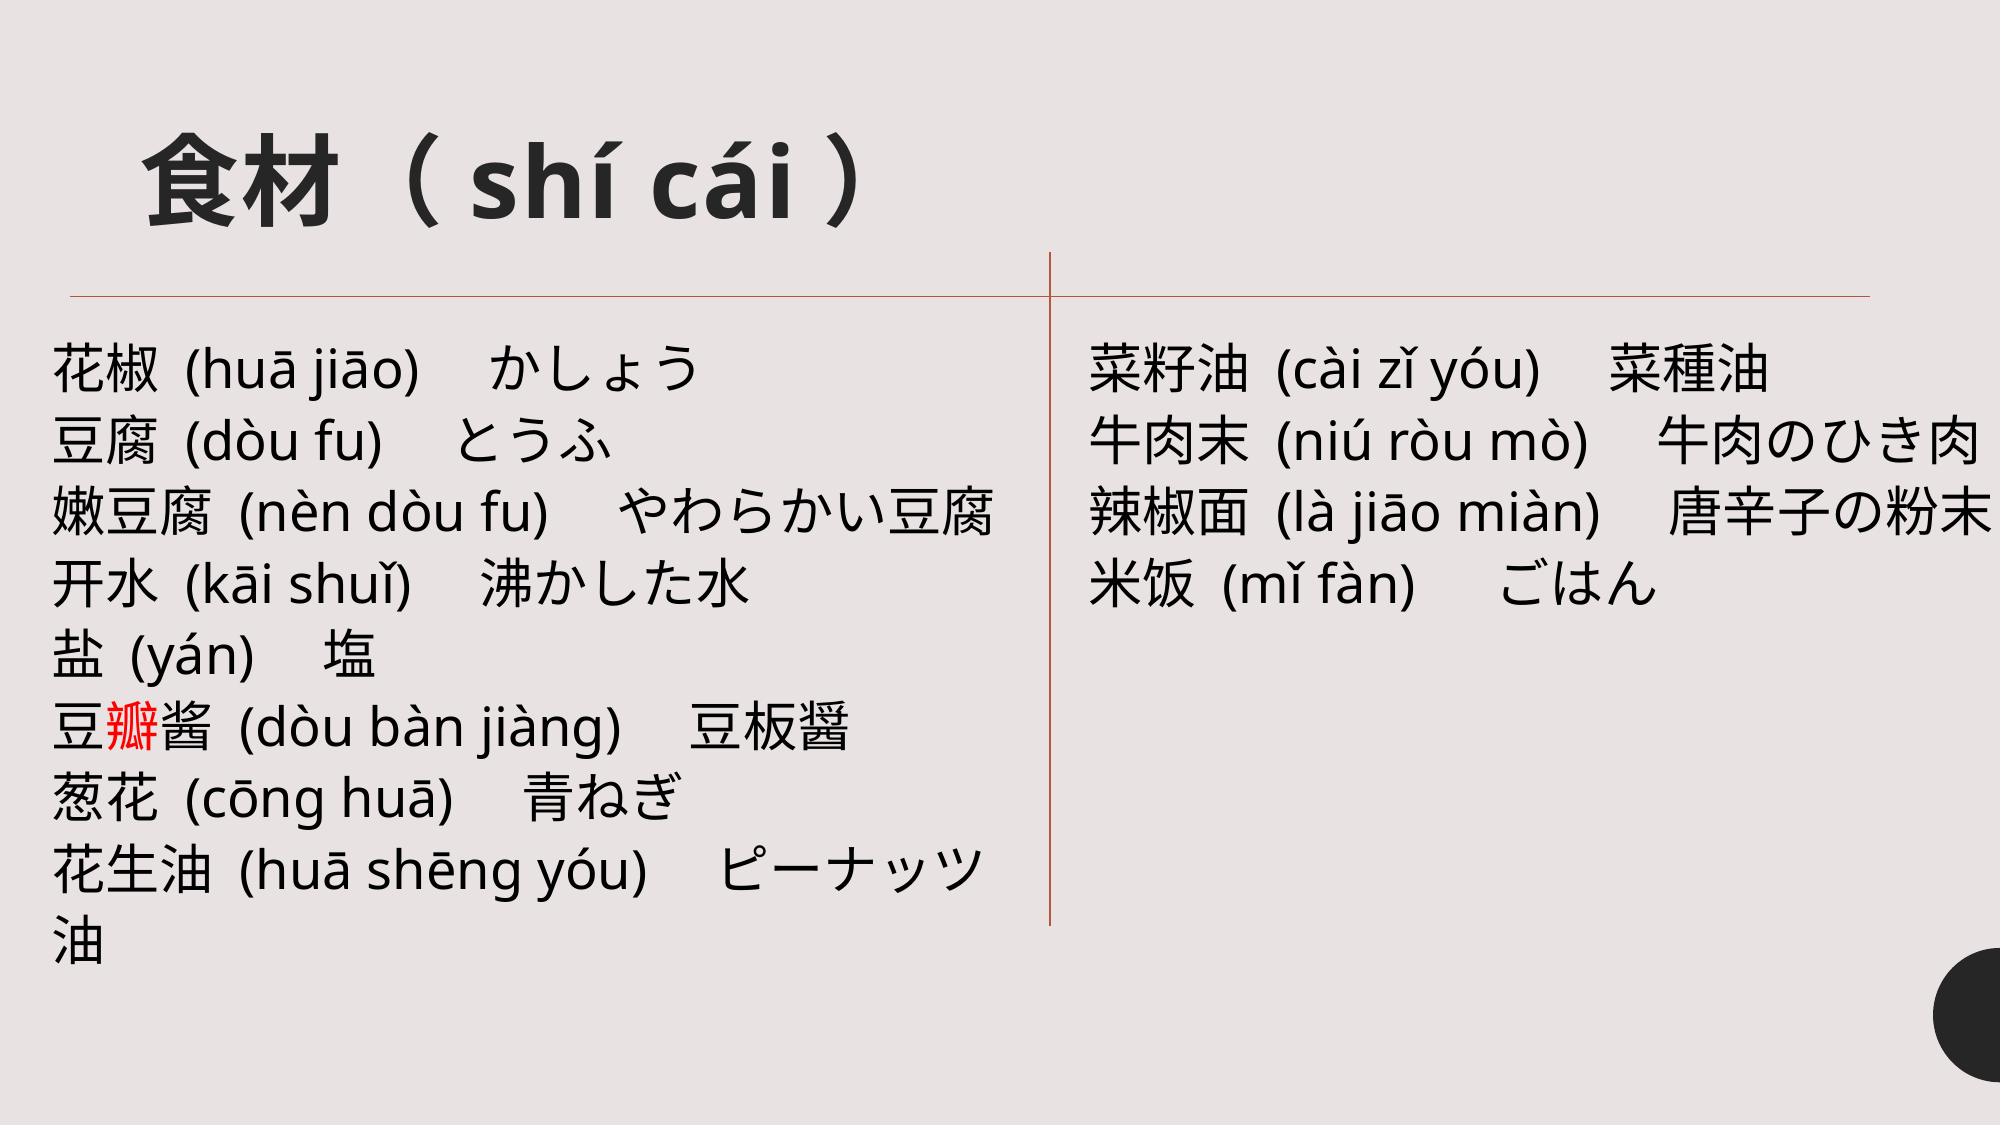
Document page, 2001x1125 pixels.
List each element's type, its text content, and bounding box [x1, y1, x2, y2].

title 食材（shí cái） [124, 124, 1416, 252]
text_box 菜籽油 (cài zǐ yóu) 菜種油 牛肉末 (niú ròu mò) 牛肉のひき肉 辣椒面 (là jiāo miàn) 唐辛子の粉末 米饭 (mǐ fàn) ごはん [1073, 320, 2000, 622]
text_box 花椒 (huā jiāo) かしょう 豆腐 (dòu fu) とうふ 嫩豆腐 (nèn dòu fu) やわらかい豆腐 开水 (kāi shuǐ) 沸かした水 盐 (yán) 塩 豆瓣酱 (dòu bàn jiàng) 豆板醤 葱花 (cōng huā) 青ねぎ 花生油 (huā shēng yóu) ピーナッツ油 [36, 320, 1050, 1051]
